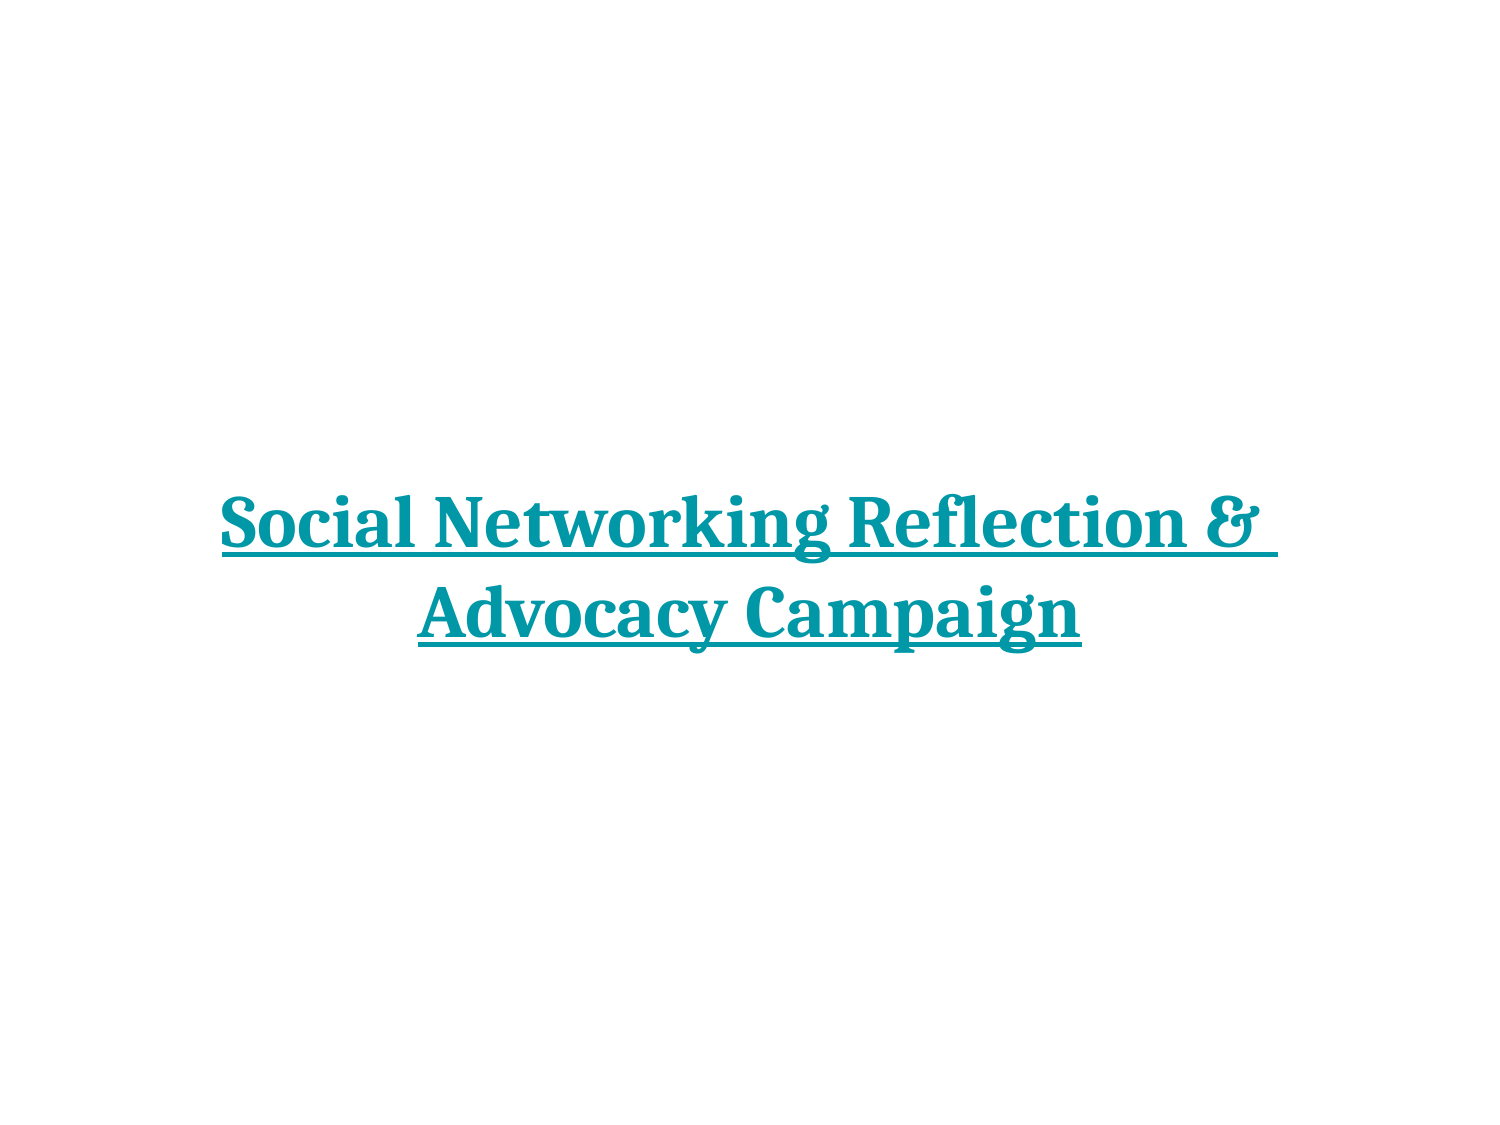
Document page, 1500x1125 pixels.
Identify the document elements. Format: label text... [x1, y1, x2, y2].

title Social Networking Reflection & Advocacy Campaign [51, 470, 1449, 655]
